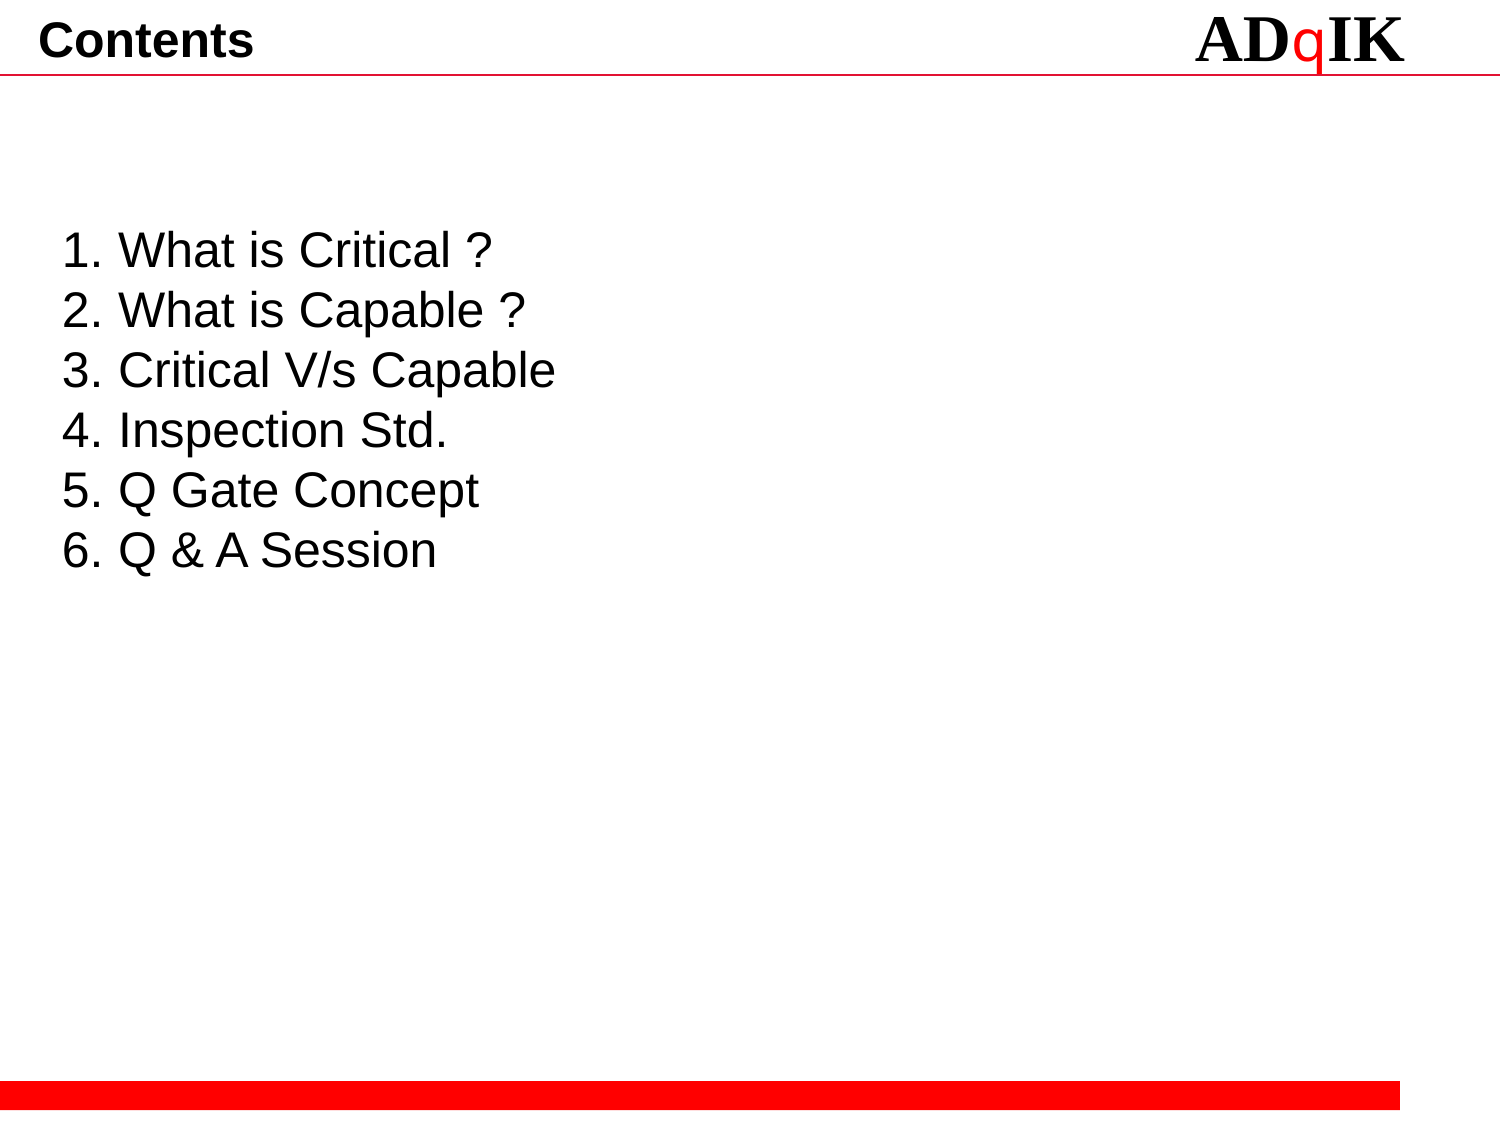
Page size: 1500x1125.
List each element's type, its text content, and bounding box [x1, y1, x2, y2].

text_box Contents [23, 0, 270, 75]
text_box What is Critical ? What is Capable ? Critical V/s Capable Inspection Std. Q Gate Concept Q & A Session [47, 149, 572, 645]
